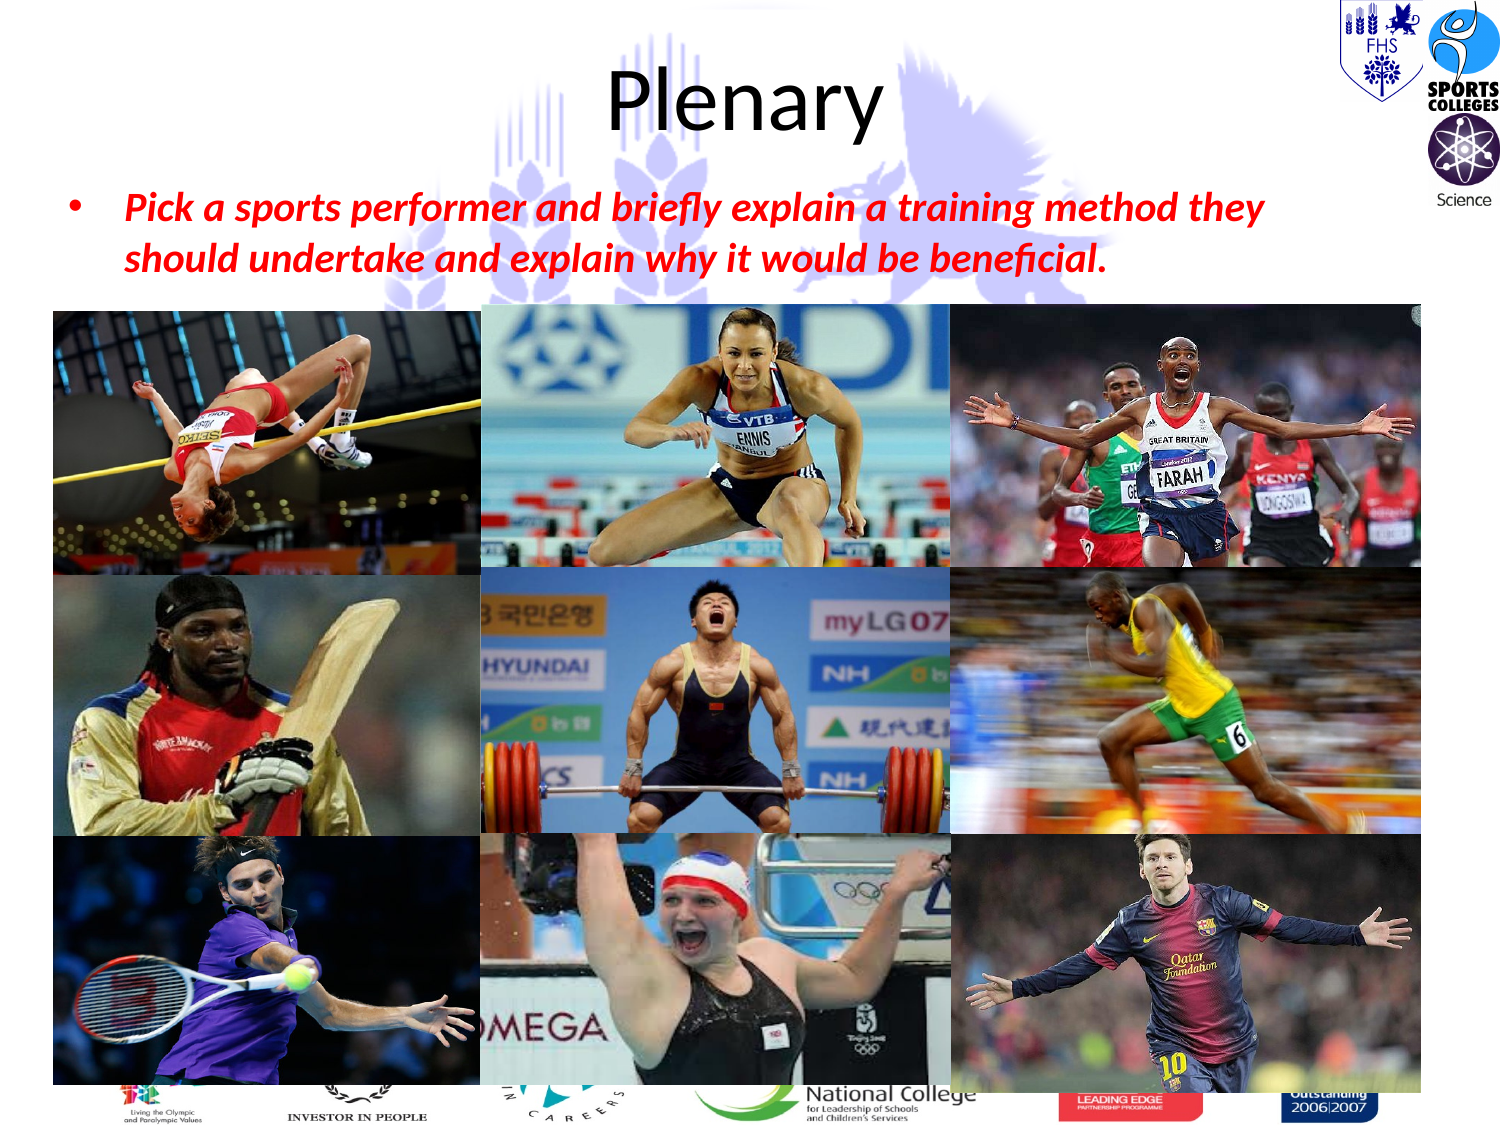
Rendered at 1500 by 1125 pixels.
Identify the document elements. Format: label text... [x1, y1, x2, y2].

picture [1421, 0, 1500, 111]
picture [1428, 113, 1500, 206]
picture [0, 303, 1500, 1125]
list Pick a sports performer and briefly explain a training method they should undertake and explain why it would be beneficial. [53, 172, 1404, 309]
title Plenary [70, 0, 1421, 188]
